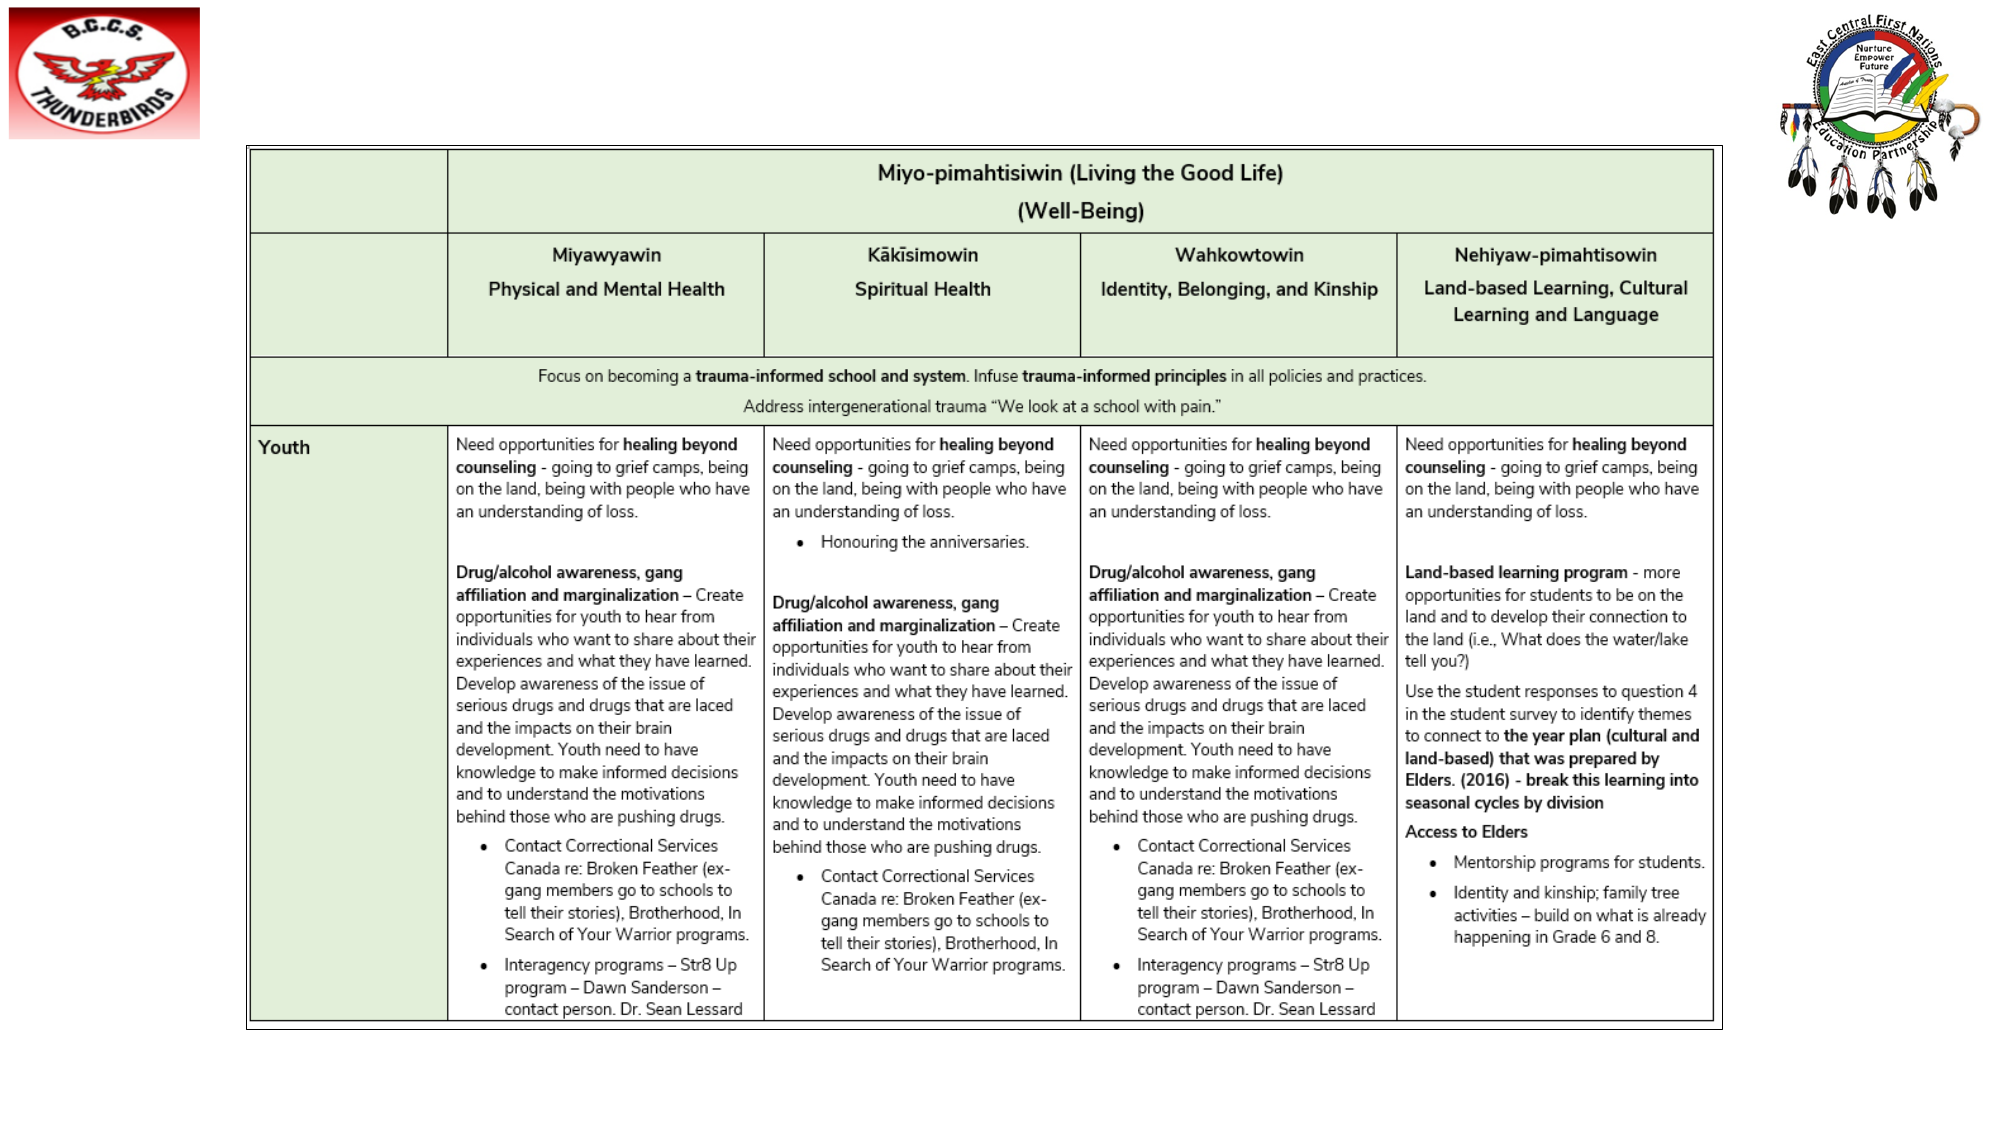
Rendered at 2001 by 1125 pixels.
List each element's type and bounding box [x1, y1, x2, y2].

picture [1758, 3, 2000, 223]
picture [0, 3, 210, 146]
picture [245, 145, 1723, 1029]
